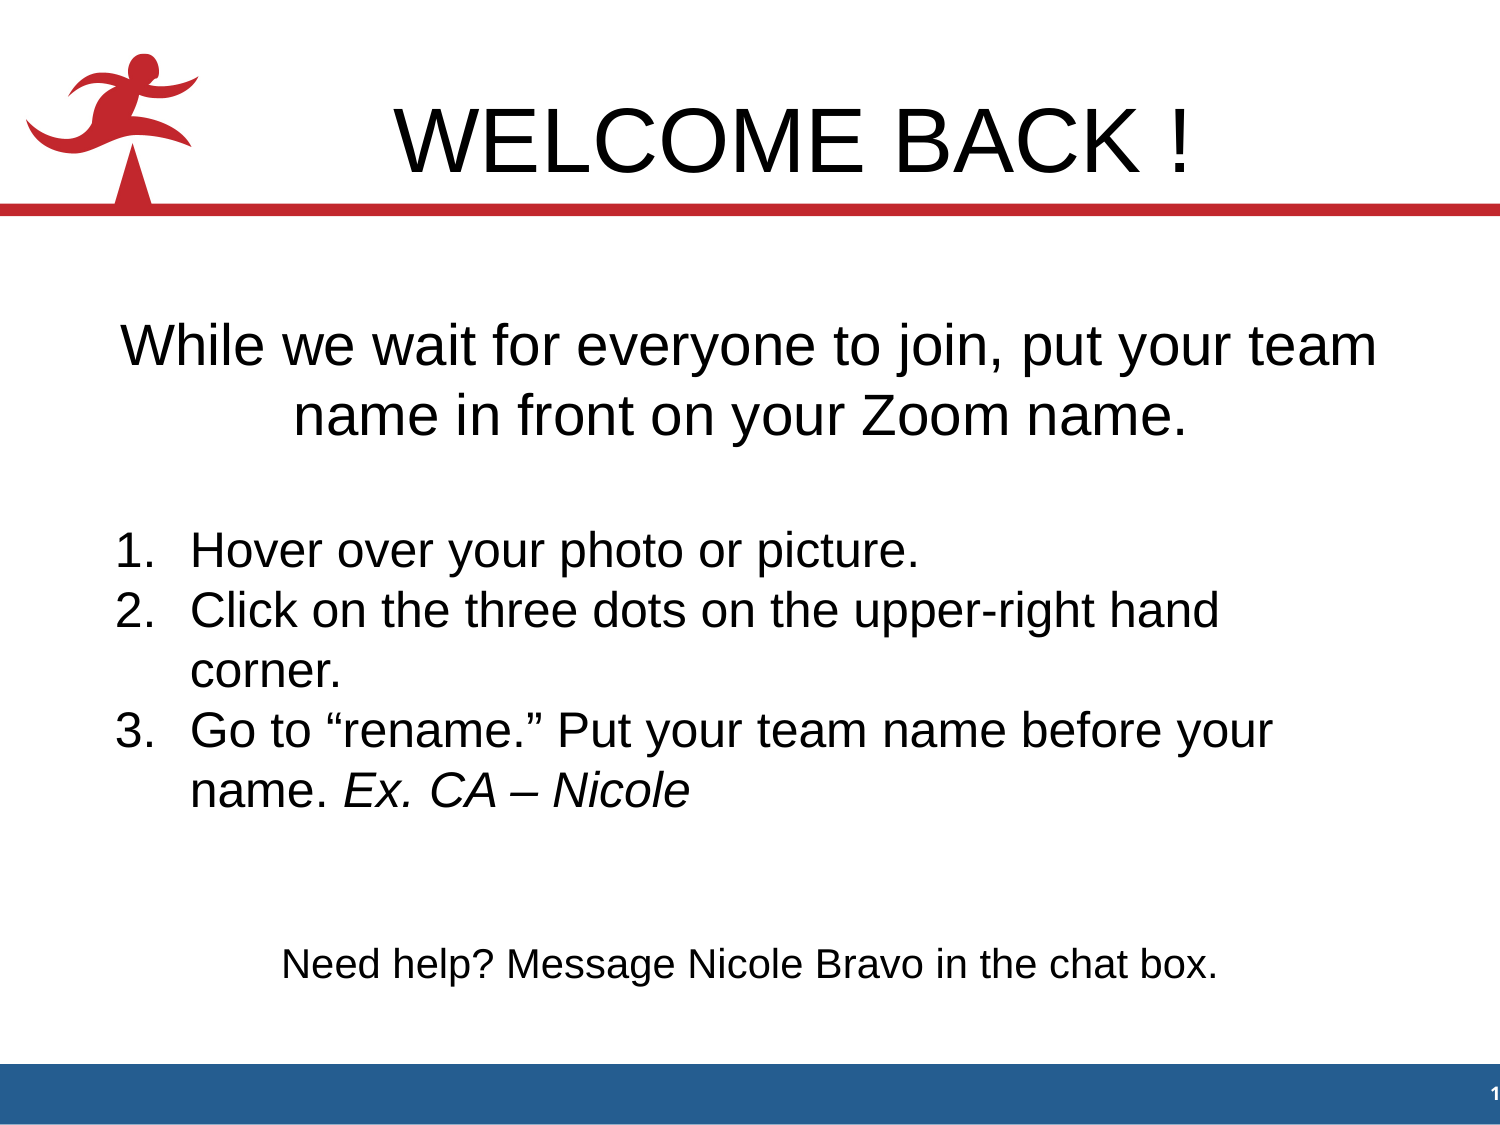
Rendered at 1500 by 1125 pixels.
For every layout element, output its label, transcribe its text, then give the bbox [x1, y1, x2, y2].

title WELCOME BACK ! [212, 50, 1375, 200]
picture [0, 0, 1500, 1125]
list While we wait for everyone to join, put your team name in front on your Zoom name. Hover over your photo or picture. Click on the three dots on the upper-right hand corner. Go to “rename.” Put your team name before your name. Ex. CA – Nicole Need help? Message Nicole Bravo in the chat box. [99, 299, 1400, 949]
